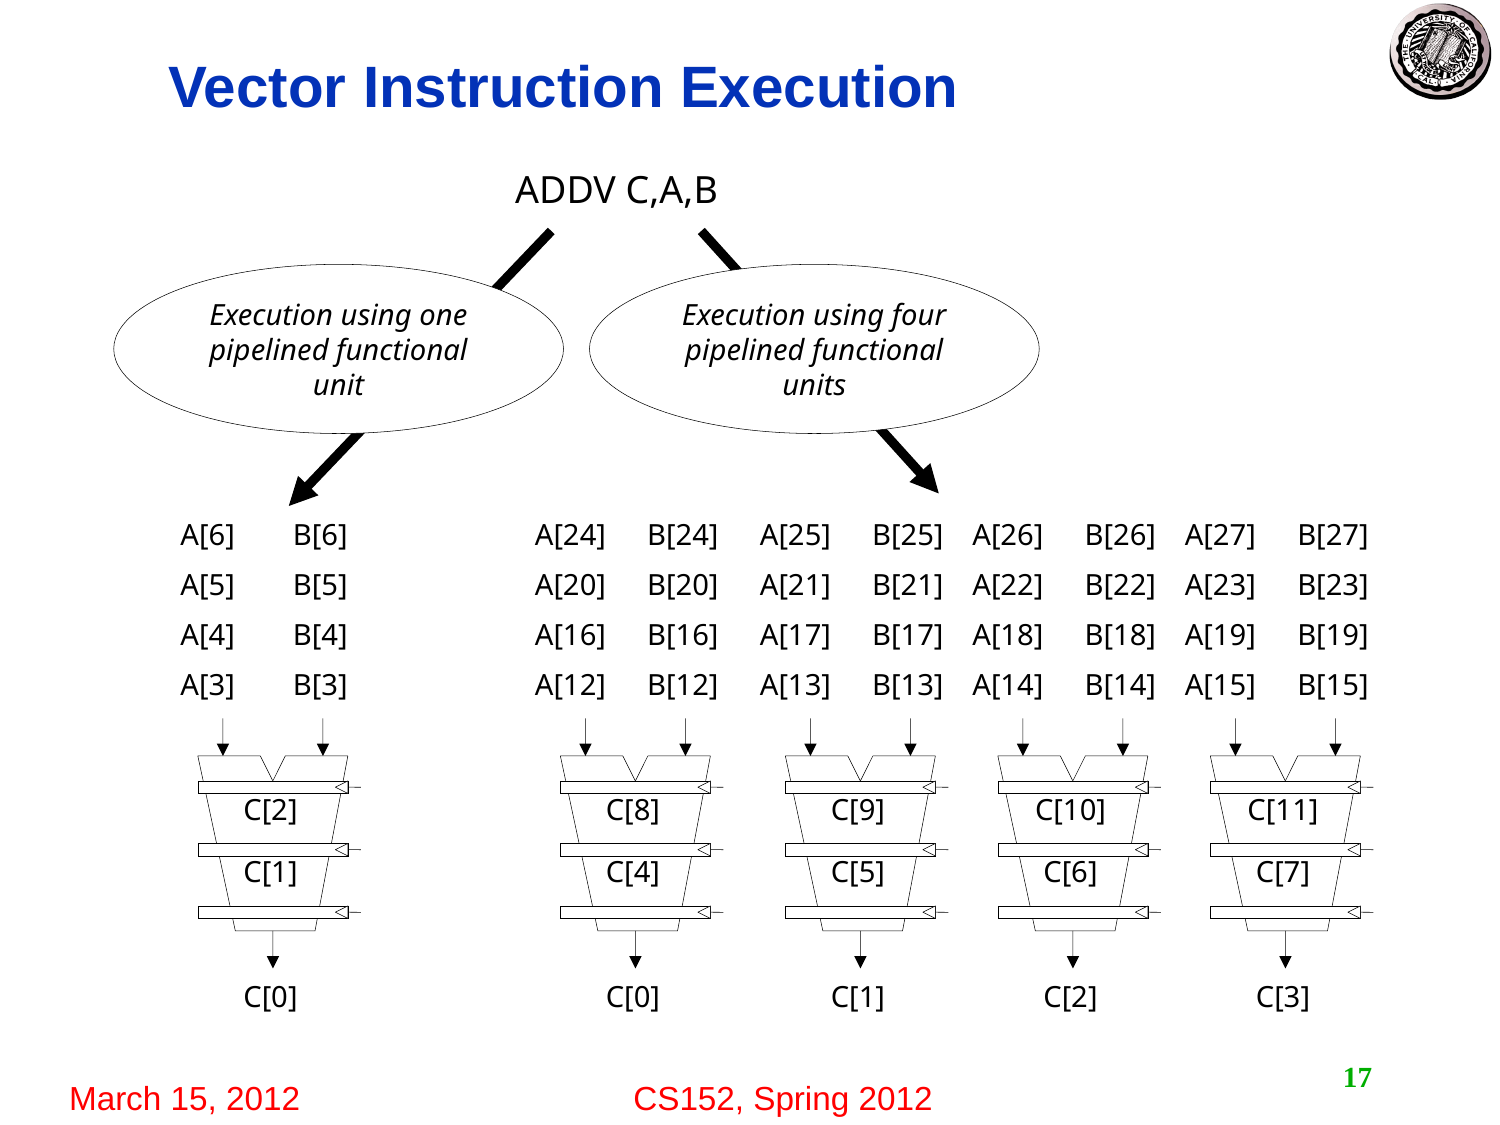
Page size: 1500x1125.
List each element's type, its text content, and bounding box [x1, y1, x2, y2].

text_box ADDV C,A,B [500, 158, 733, 219]
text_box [113, 230, 512, 1022]
slide_number 17 [1074, 1051, 1388, 1101]
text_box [513, 230, 1391, 1022]
picture [1378, 0, 1500, 103]
title Vector Instruction Execution [152, 49, 1329, 129]
